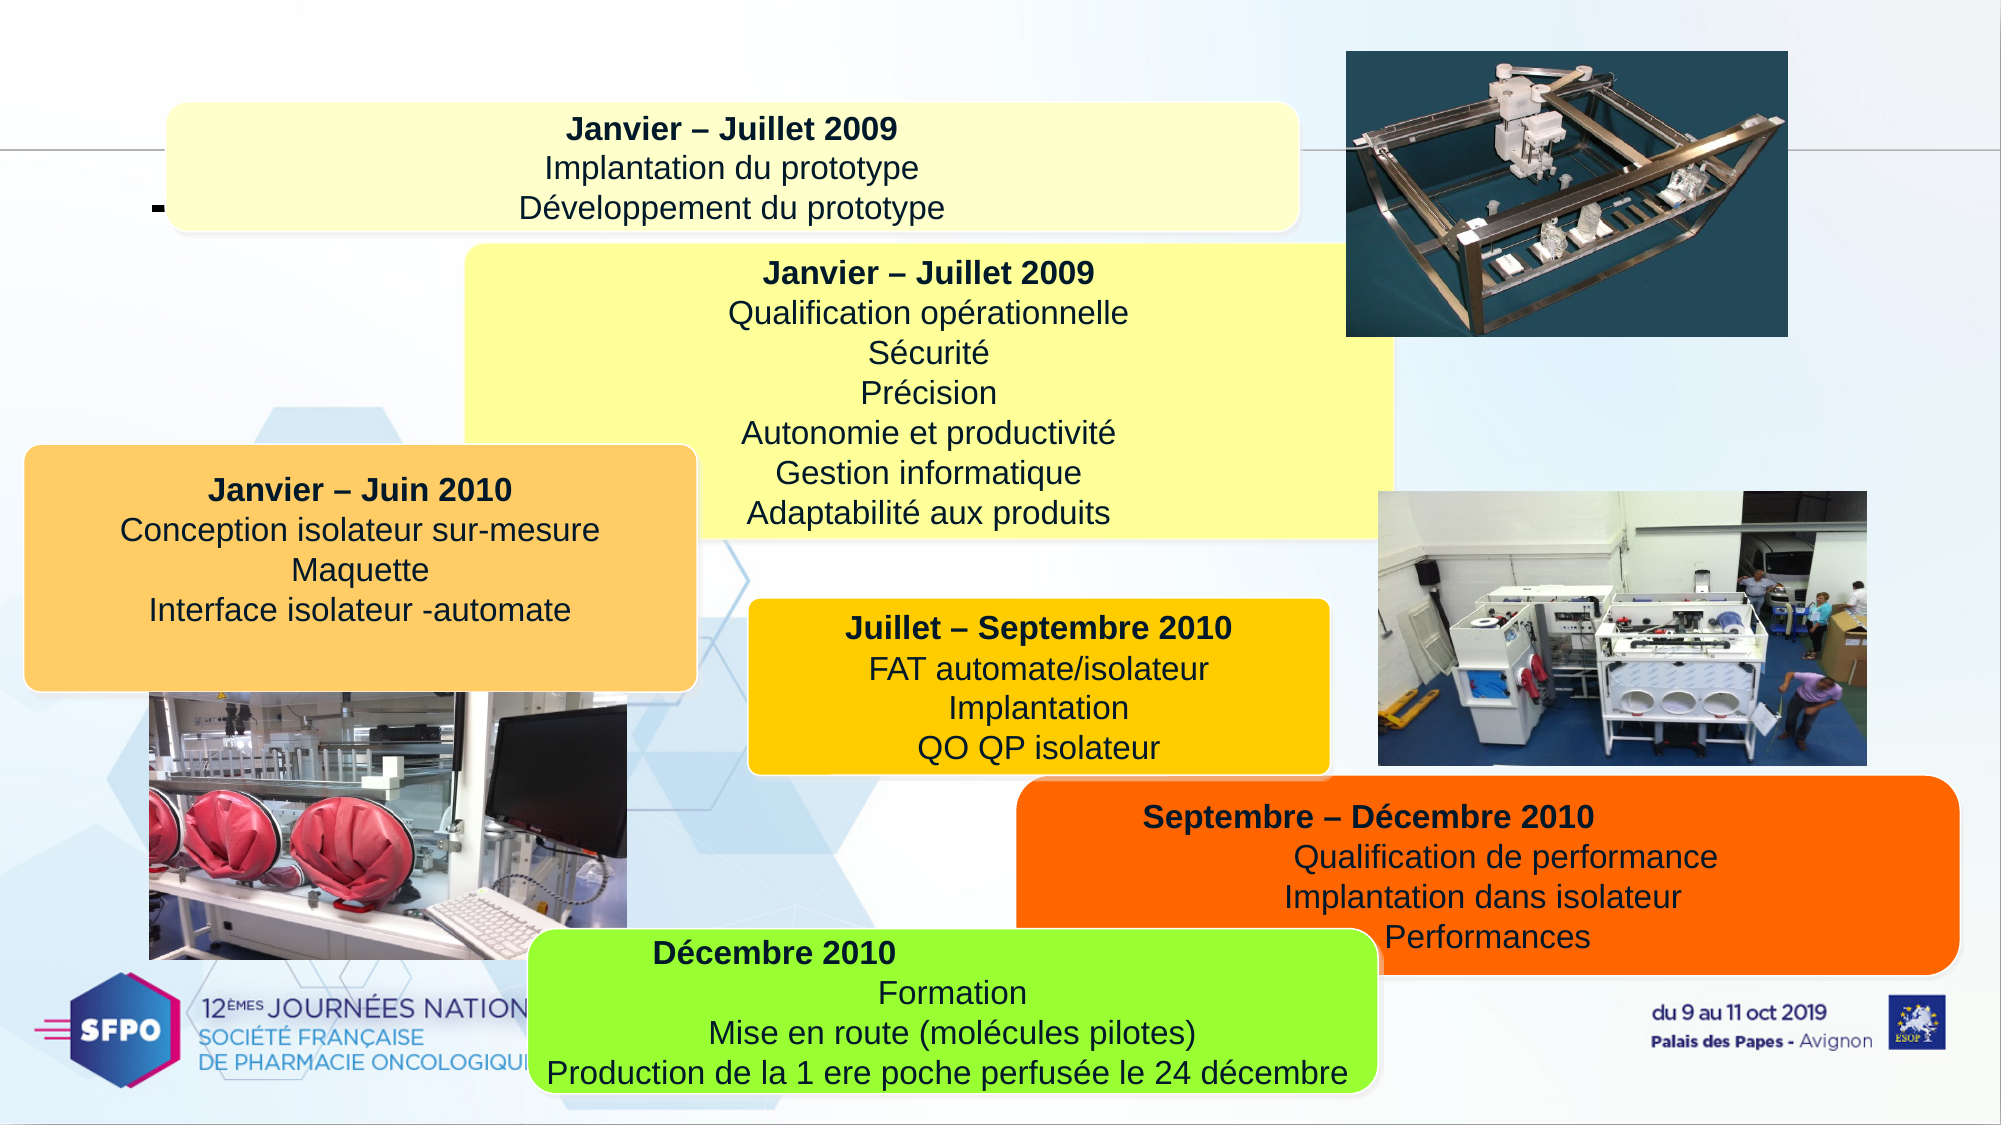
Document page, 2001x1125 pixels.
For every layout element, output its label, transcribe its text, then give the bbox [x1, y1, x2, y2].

text_box Juillet – Septembre 2010 FAT automate/isolateur Implantation QO QP isolateur [747, 597, 1331, 776]
text_box Janvier – Juillet 2009 Qualification opérationnelle Sécurité Précision Autonomie et productivité Gestion informatique Adaptabilité aux produits [464, 278, 1394, 539]
text_box Décembre 2010 Formation Mise en route (molécules pilotes) Production de la 1 ere poche perfusée le 24 décembre [527, 928, 1379, 1094]
title [1788, 59, 1863, 278]
text_box Janvier – Juin 2010 Conception isolateur sur-mesure Maquette Interface isolateur -automate [23, 444, 698, 693]
title [137, 59, 1346, 278]
text_box Janvier – Juillet 2009 Implantation du prototype Développement du prototype [165, 101, 1300, 232]
picture [0, 0, 2000, 1124]
text_box Septembre – Décembre 2010 Qualification de performance Implantation dans isolateur Performances [1015, 774, 1961, 976]
